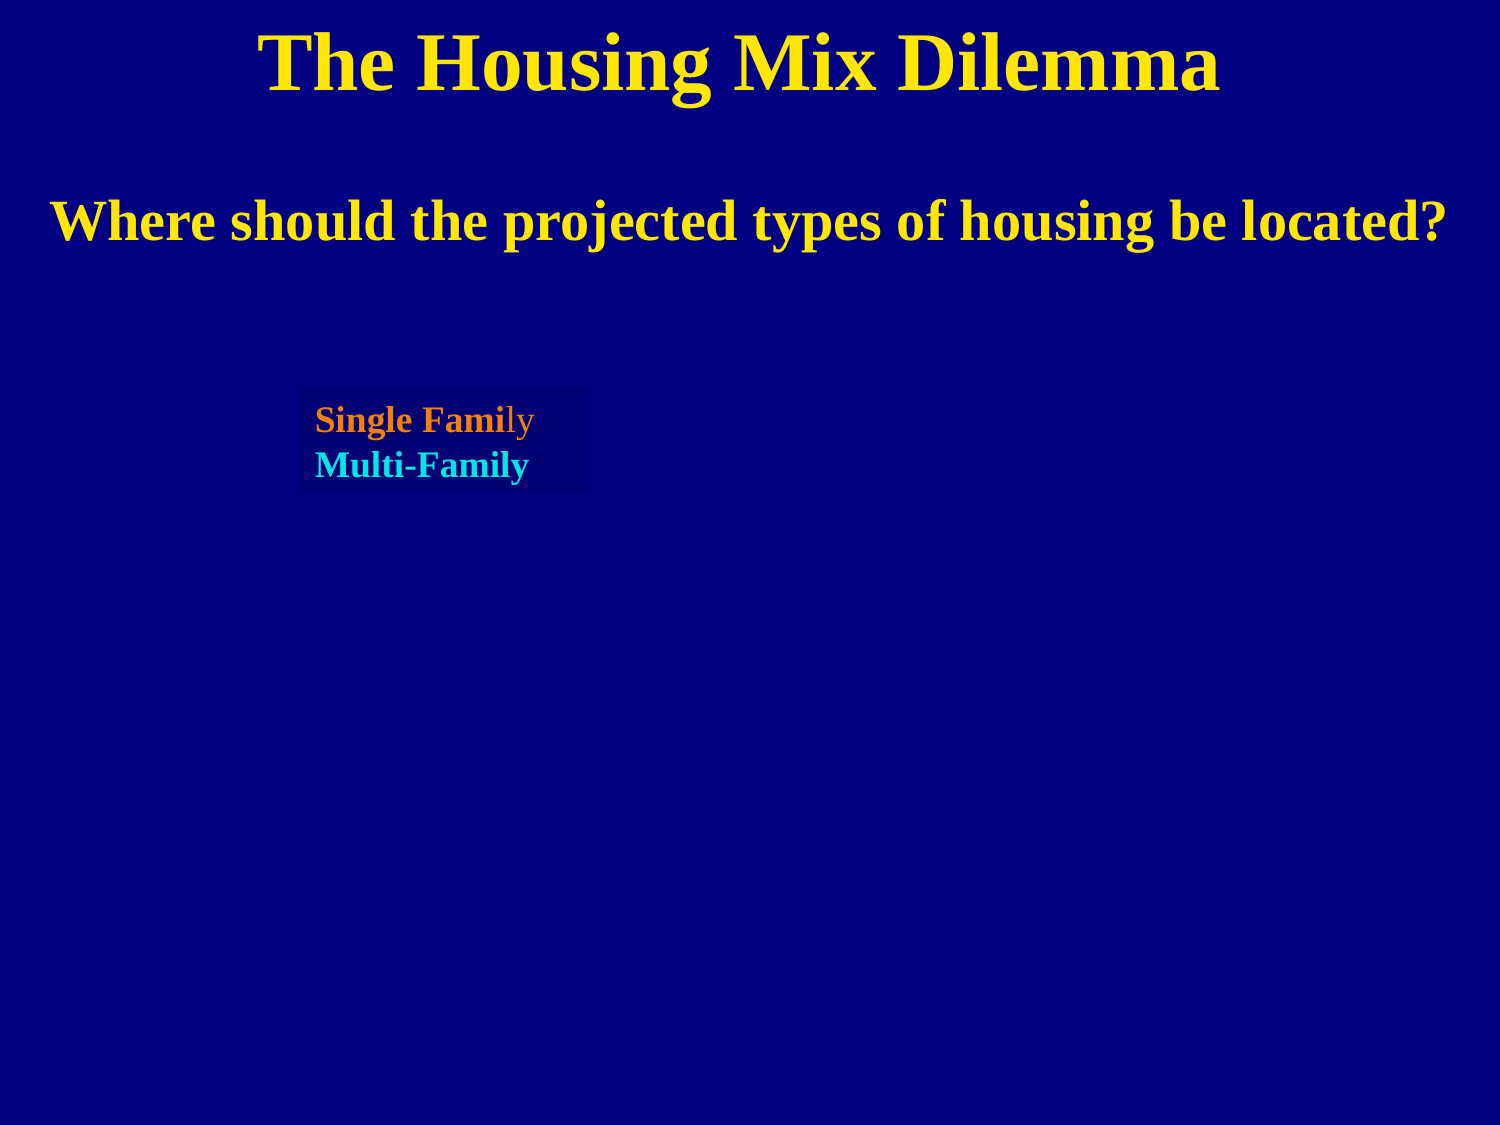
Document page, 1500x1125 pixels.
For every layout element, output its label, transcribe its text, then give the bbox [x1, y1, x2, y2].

text_box Where should the projected types of housing be located? [0, 174, 1500, 260]
text_box Single Family Multi-Family [299, 387, 588, 493]
text_box The Housing Mix Dilemma [0, 0, 1500, 115]
